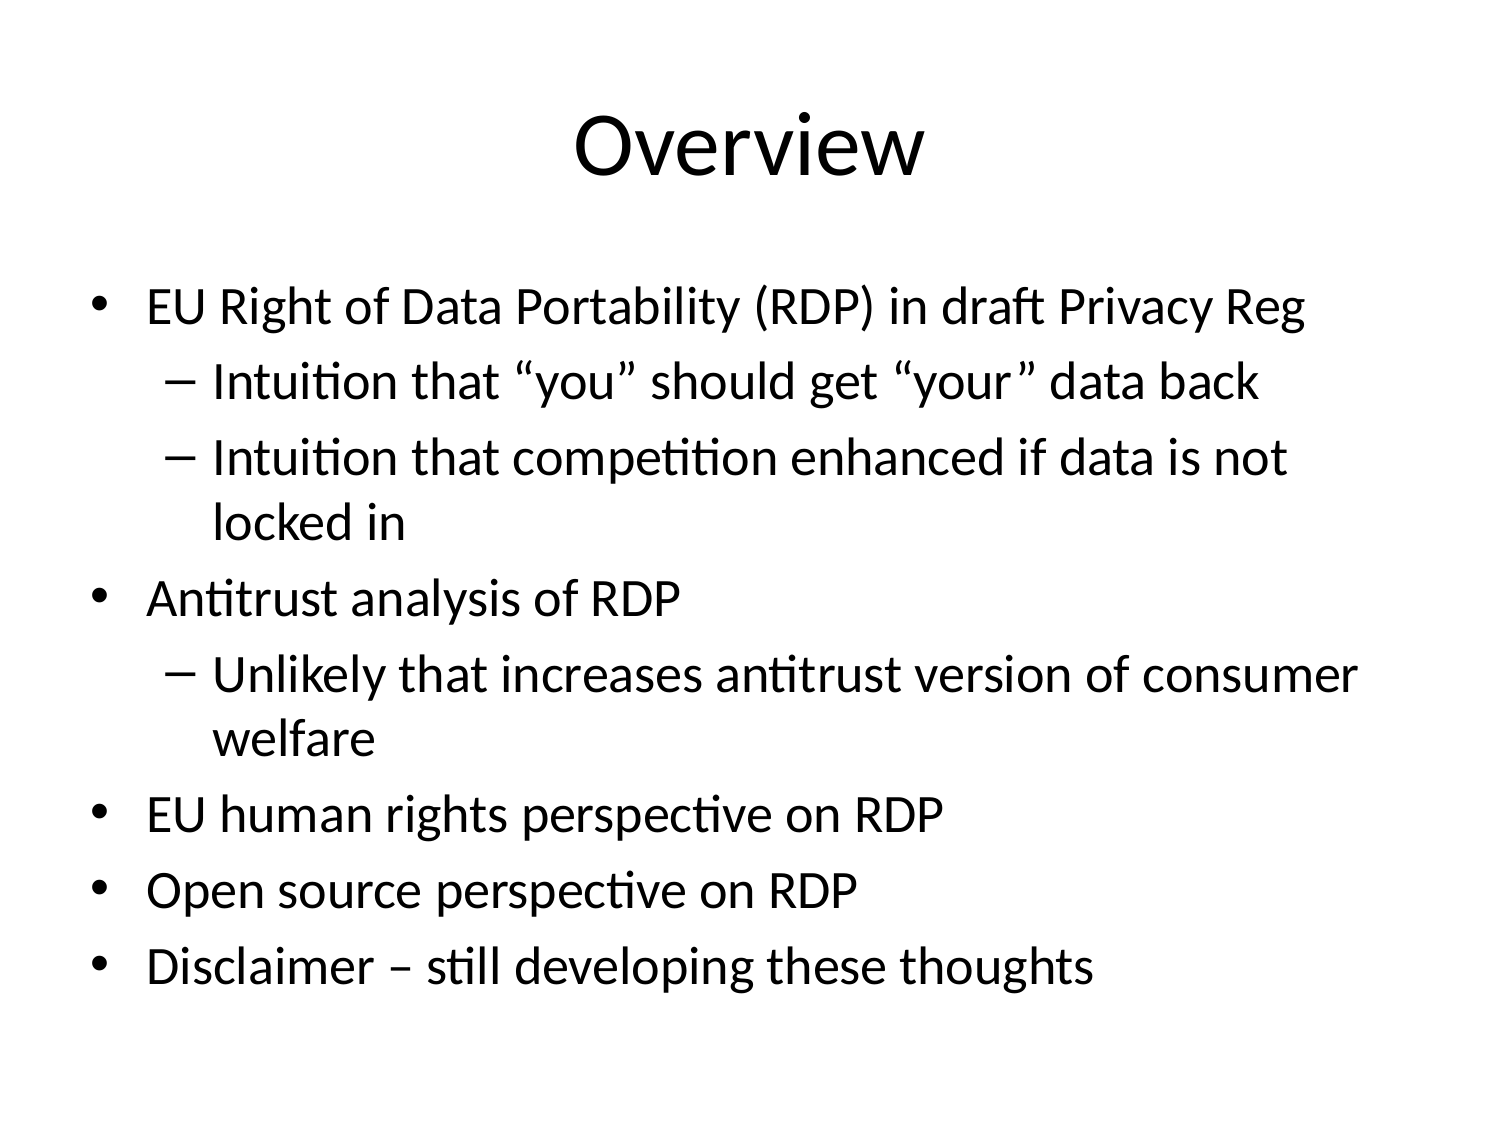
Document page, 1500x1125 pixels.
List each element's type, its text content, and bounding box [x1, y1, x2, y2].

list EU Right of Data Portability (RDP) in draft Privacy Reg Intuition that “you” should get “your” data back Intuition that competition enhanced if data is not locked in Antitrust analysis of RDP Unlikely that increases antitrust version of consumer welfare EU human rights perspective on RDP Open source perspective on RDP Disclaimer – still developing these thoughts [75, 262, 1425, 1005]
title Overview [75, 45, 1425, 233]
